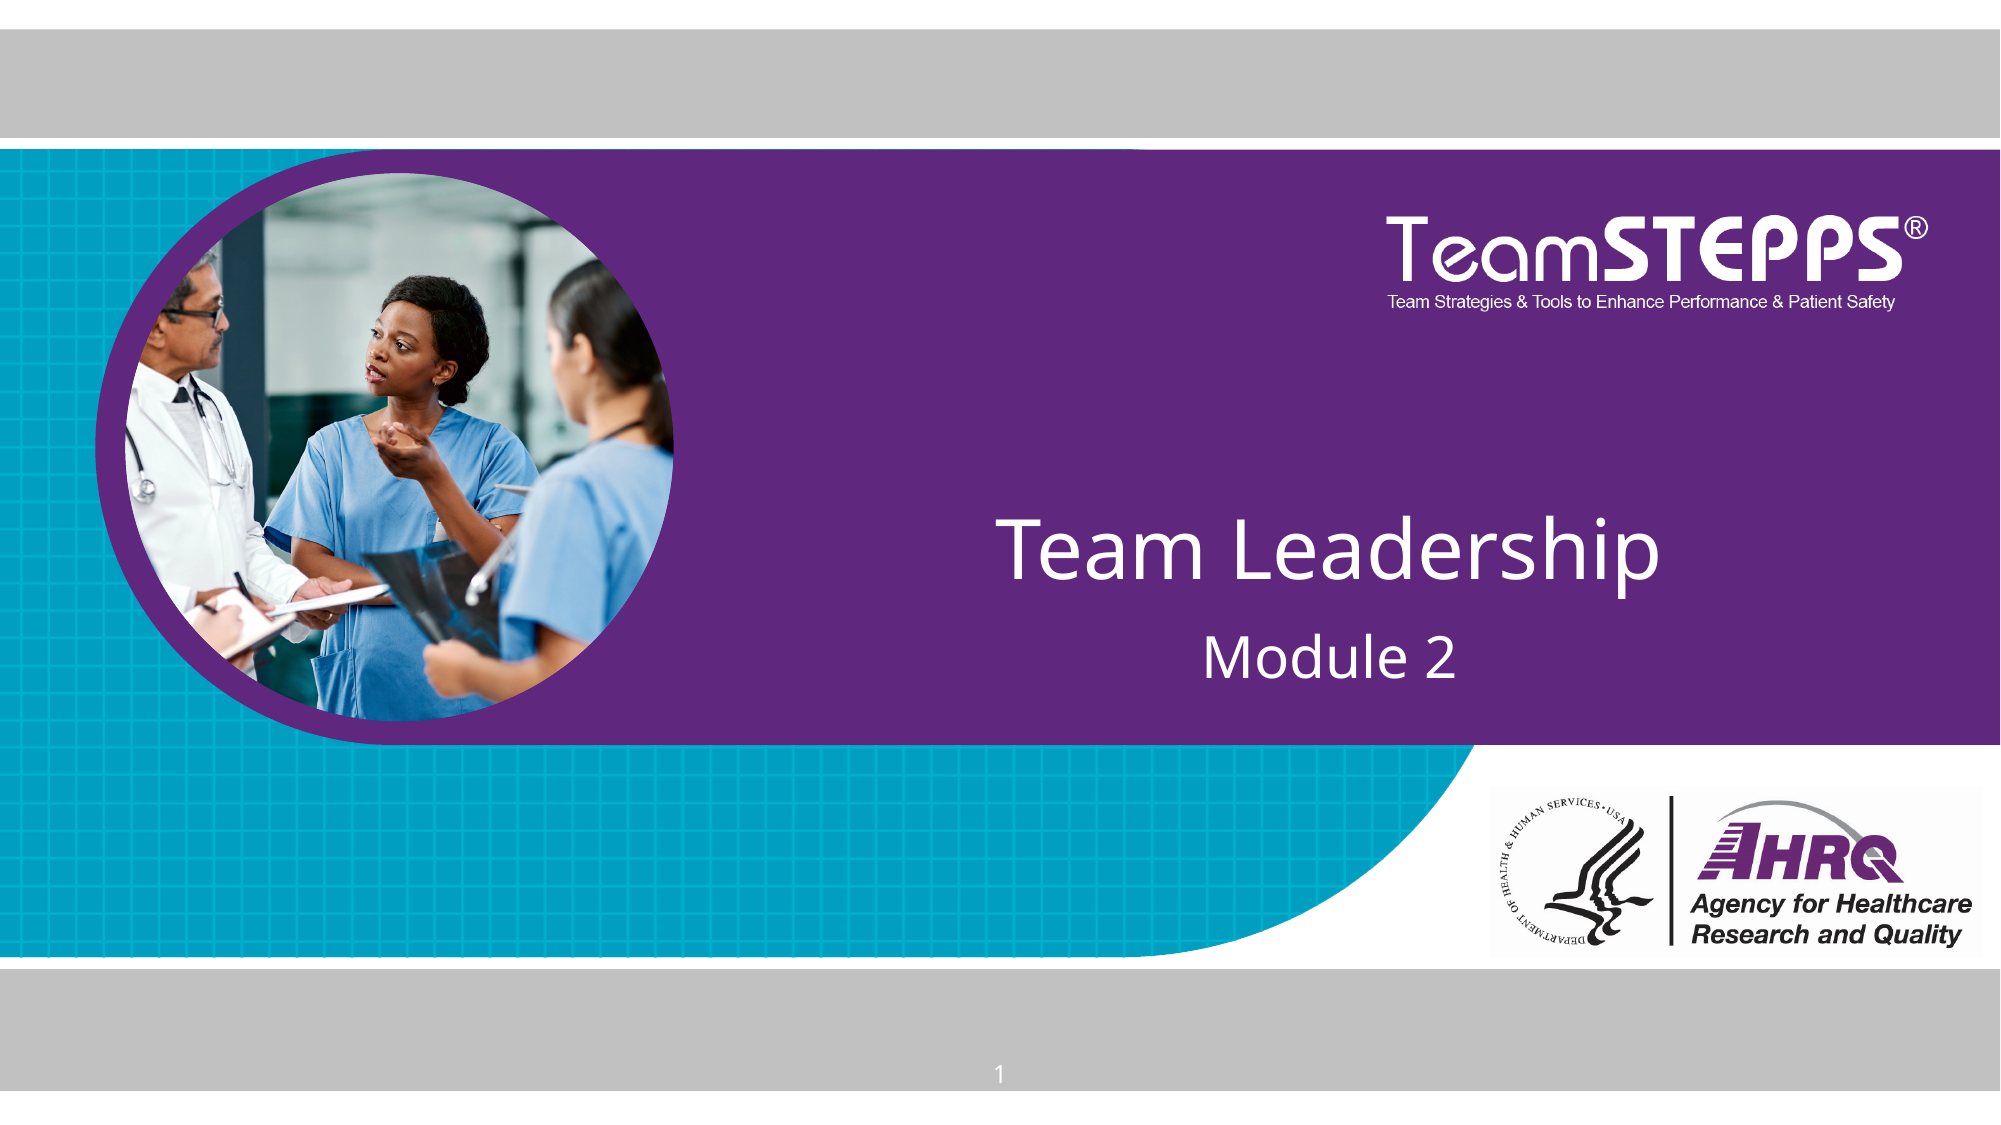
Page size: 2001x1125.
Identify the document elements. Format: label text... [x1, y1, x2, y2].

slide_number 1 [855, 1045, 1145, 1106]
picture [0, 144, 1983, 966]
text_box [124, 172, 675, 723]
picture [1382, 157, 2000, 323]
subtitle Module 2 [728, 620, 1932, 745]
title Team Leadership [728, 213, 1932, 606]
